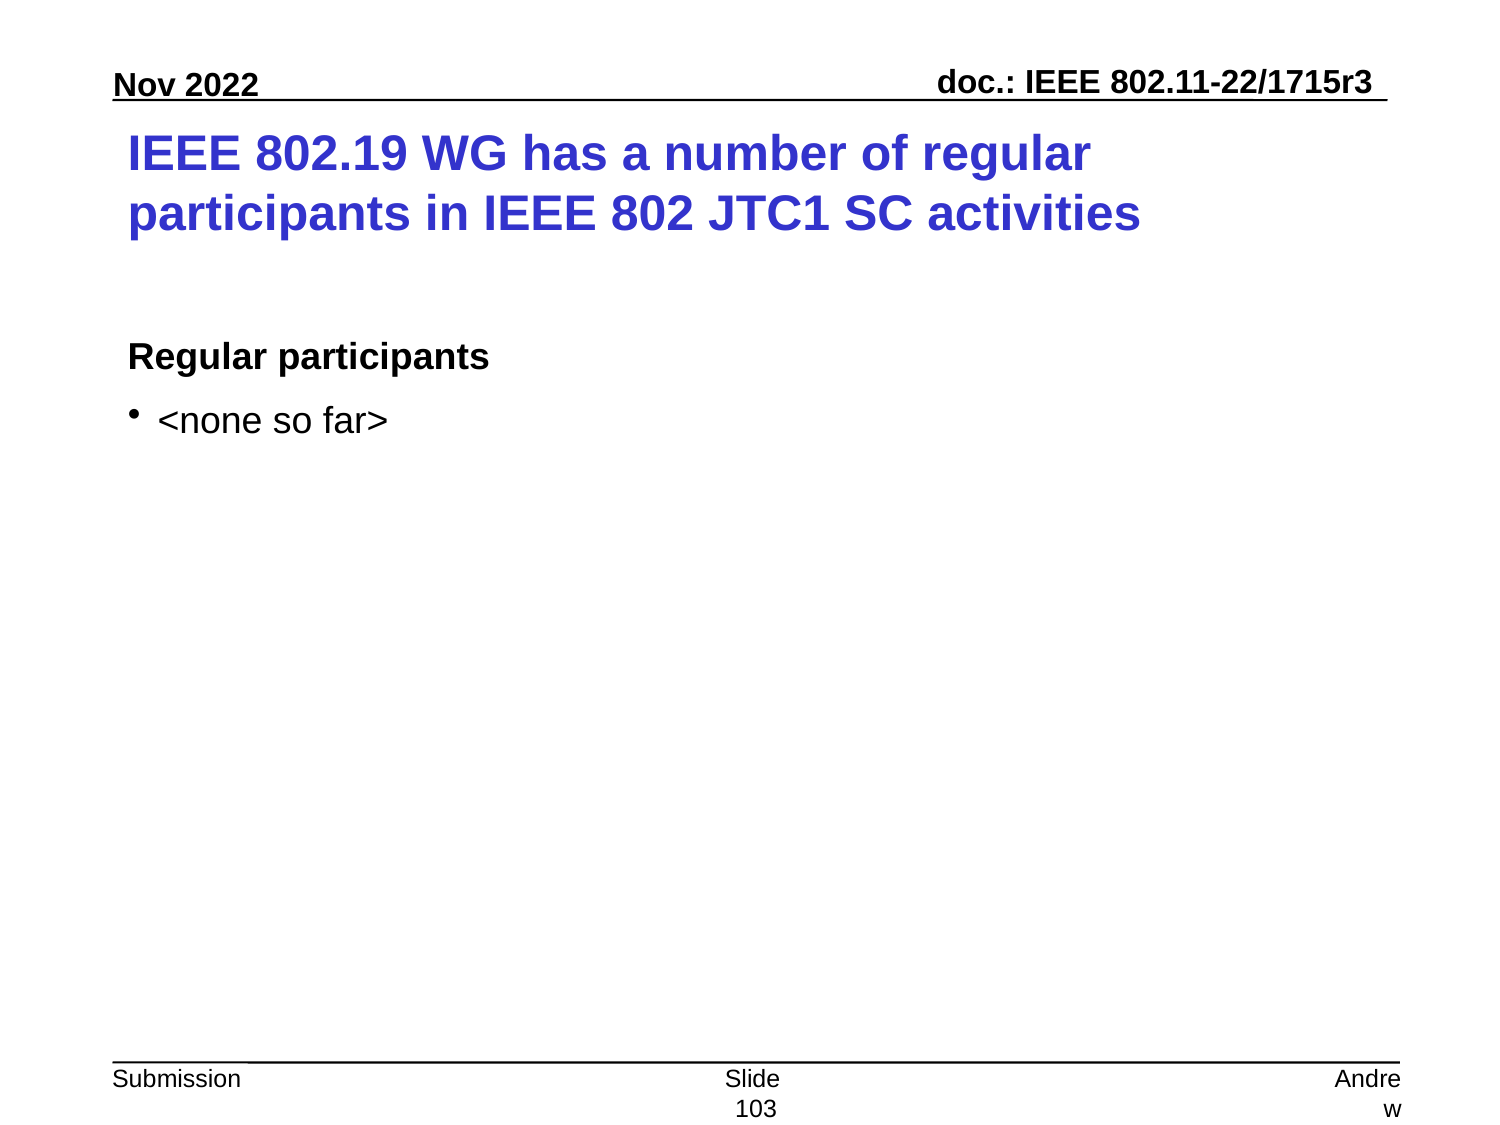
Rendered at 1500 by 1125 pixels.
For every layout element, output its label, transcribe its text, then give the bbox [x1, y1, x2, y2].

list Regular participants <none so far> [112, 324, 1388, 1000]
slide_number Slide 103 [709, 1061, 803, 1093]
title IEEE 802.19 WG has a number of regular participants in IEEE 802 JTC1 SC activities [112, 112, 1388, 288]
footer Andrew Myles, Cisco [1320, 1061, 1402, 1093]
